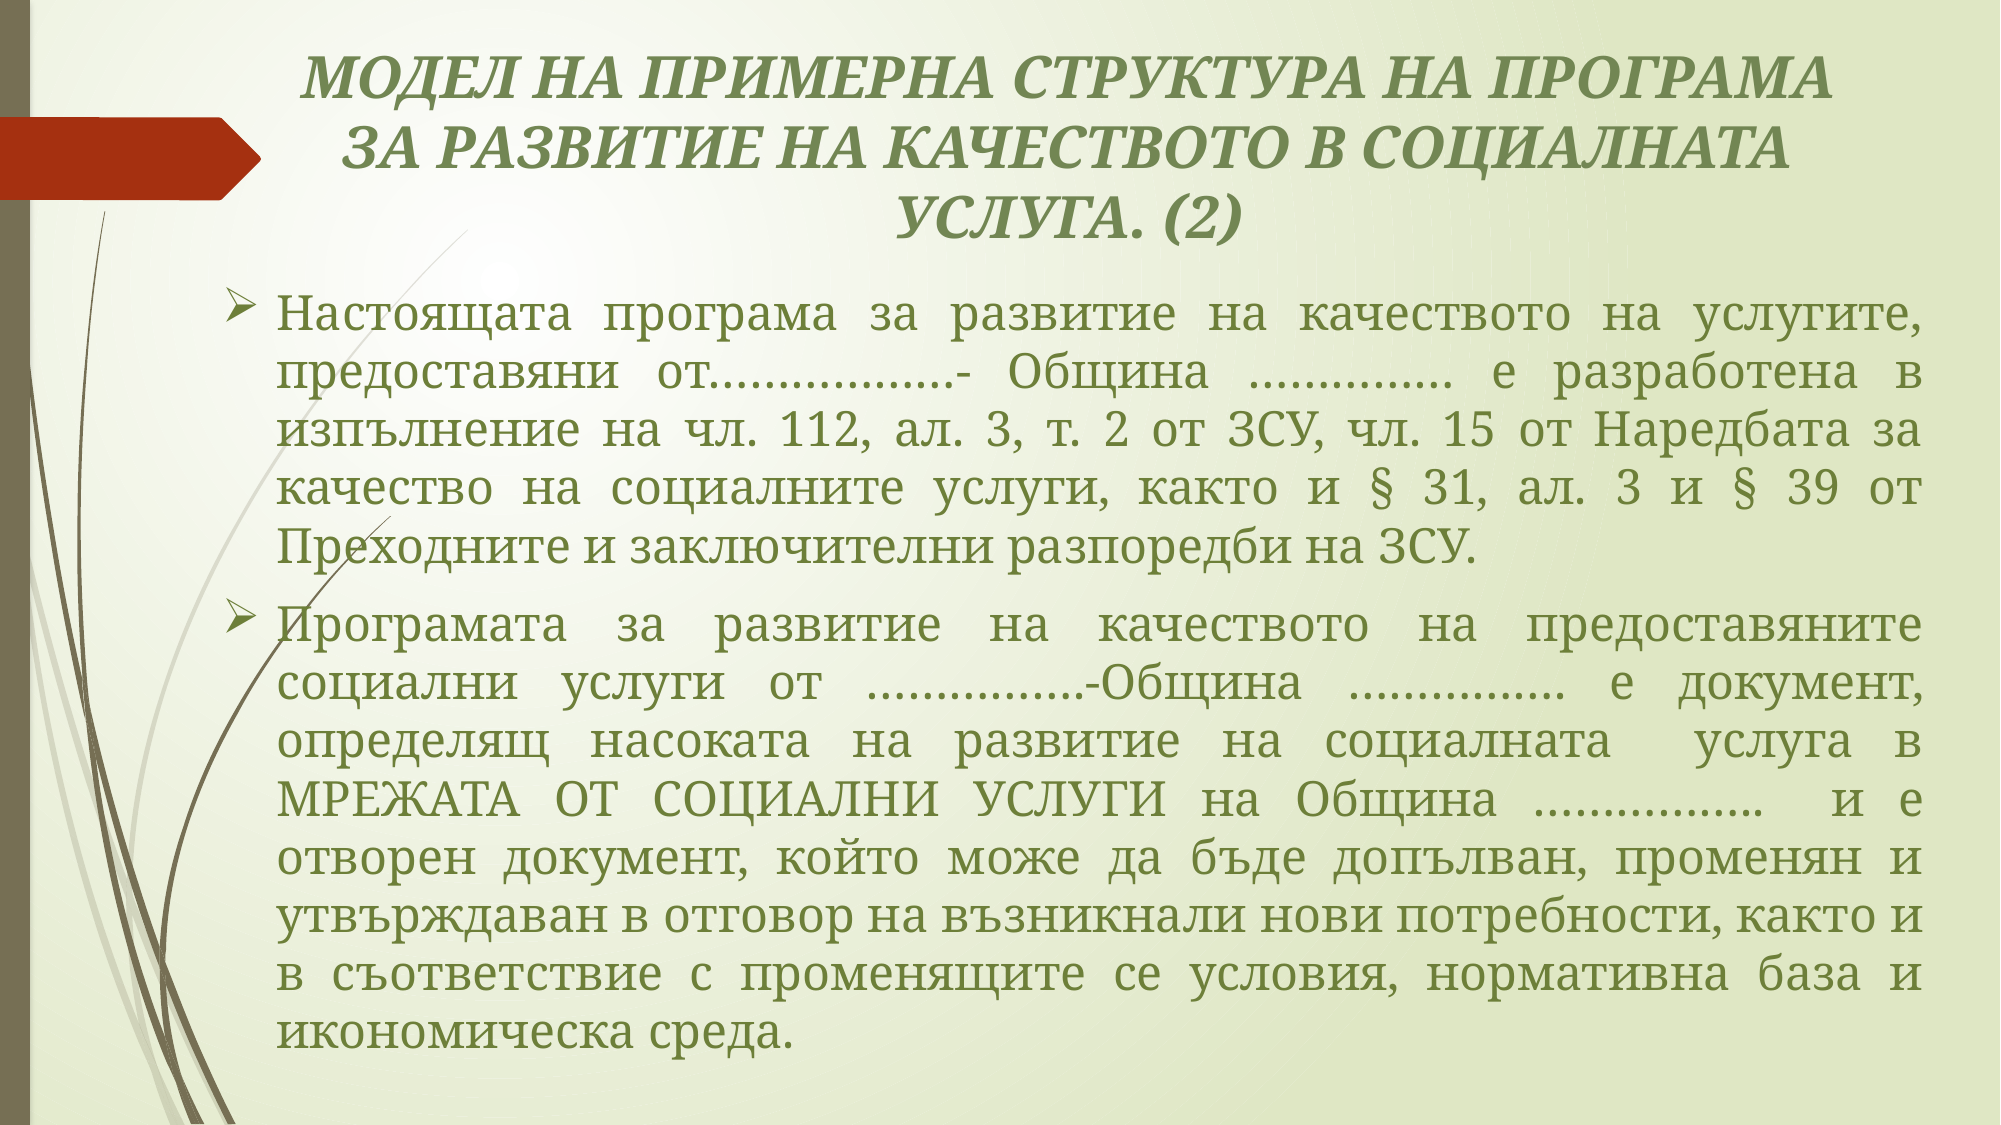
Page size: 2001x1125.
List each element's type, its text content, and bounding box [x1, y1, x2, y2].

title МОДЕЛ НА ПРИМЕРНА СТРУКТУРА НА ПРОГРАМА ЗА РАЗВИТИЕ НА КАЧЕСТВОТО В СОЦИАЛНАТА УСЛУГА. (2) [273, 33, 1863, 274]
list Настоящата програма за развитие на качеството на услугите, предоставяни от………………- Община …………… е разработена в изпълнение на чл. 112, ал. 3, т. 2 от ЗСУ, чл. 15 от Наредбата за качество на социалните услуги, както и § 31, ал. 3 и § 39 от Преходните и заключителни разпоредби на ЗСУ. Програмата за развитие на качеството на предоставяните социални услуги от …………….-Община ……………. е документ, определящ насоката на развитие на социалната услуга в МРЕЖАТА ОТ СОЦИАЛНИ УСЛУГИ на Община …………….. и е отворен документ, който може да бъде допълван, променян и утвърждаван в отговор на възникнали нови потребности, както и в съответствие с променящите се условия, нормативна база и икономическа среда. [206, 274, 1940, 1074]
